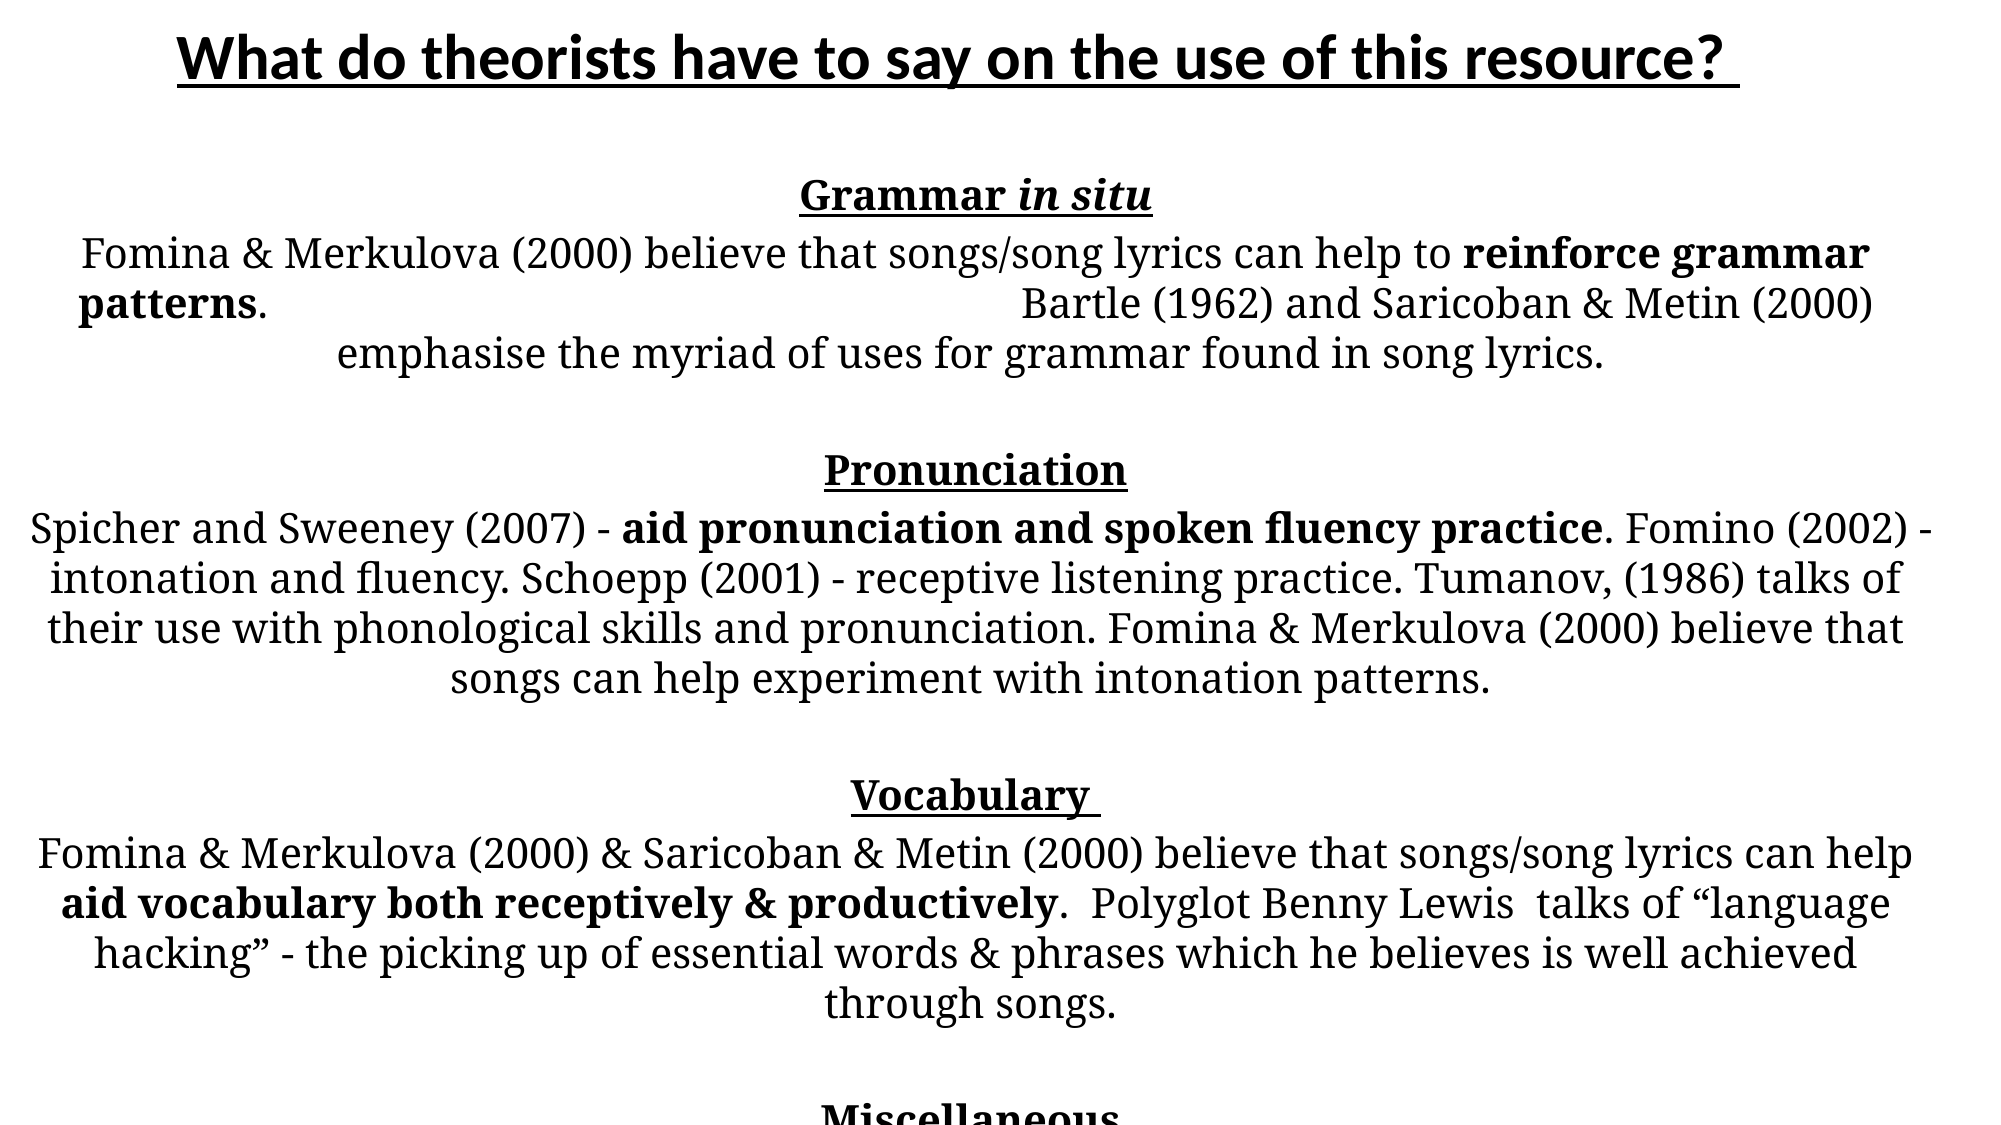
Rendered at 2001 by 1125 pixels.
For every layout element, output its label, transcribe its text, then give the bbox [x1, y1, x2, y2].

list Grammar in situ Fomina & Merkulova (2000) believe that songs/song lyrics can help to reinforce grammar patterns. Bartle (1962) and Saricoban & Metin (2000) emphasise the myriad of uses for grammar found in song lyrics. Pronunciation Spicher and Sweeney (2007) - aid pronunciation and spoken fluency practice. Fomino (2002) - intonation and fluency. Schoepp (2001) - receptive listening practice. Tumanov, (1986) talks of their use with phonological skills and pronunciation. Fomina & Merkulova (2000) believe that songs can help experiment with intonation patterns. Vocabulary Fomina & Merkulova (2000) & Saricoban & Metin (2000) believe that songs/song lyrics can help aid vocabulary both receptively & productively. Polyglot Benny Lewis talks of “language hacking” - the picking up of essential words & phrases which he believes is well achieved through songs. Miscellaneous Maxim (2000) talks of the cultural understanding that can be gleamed from a song. Other areas of practise include listening comprehension and speaking Huy Le & Krisch (2008) reading and literacy Lems (2002) [0, 161, 1952, 829]
title What do theorists have to say on the use of this resource? [0, 0, 1955, 101]
